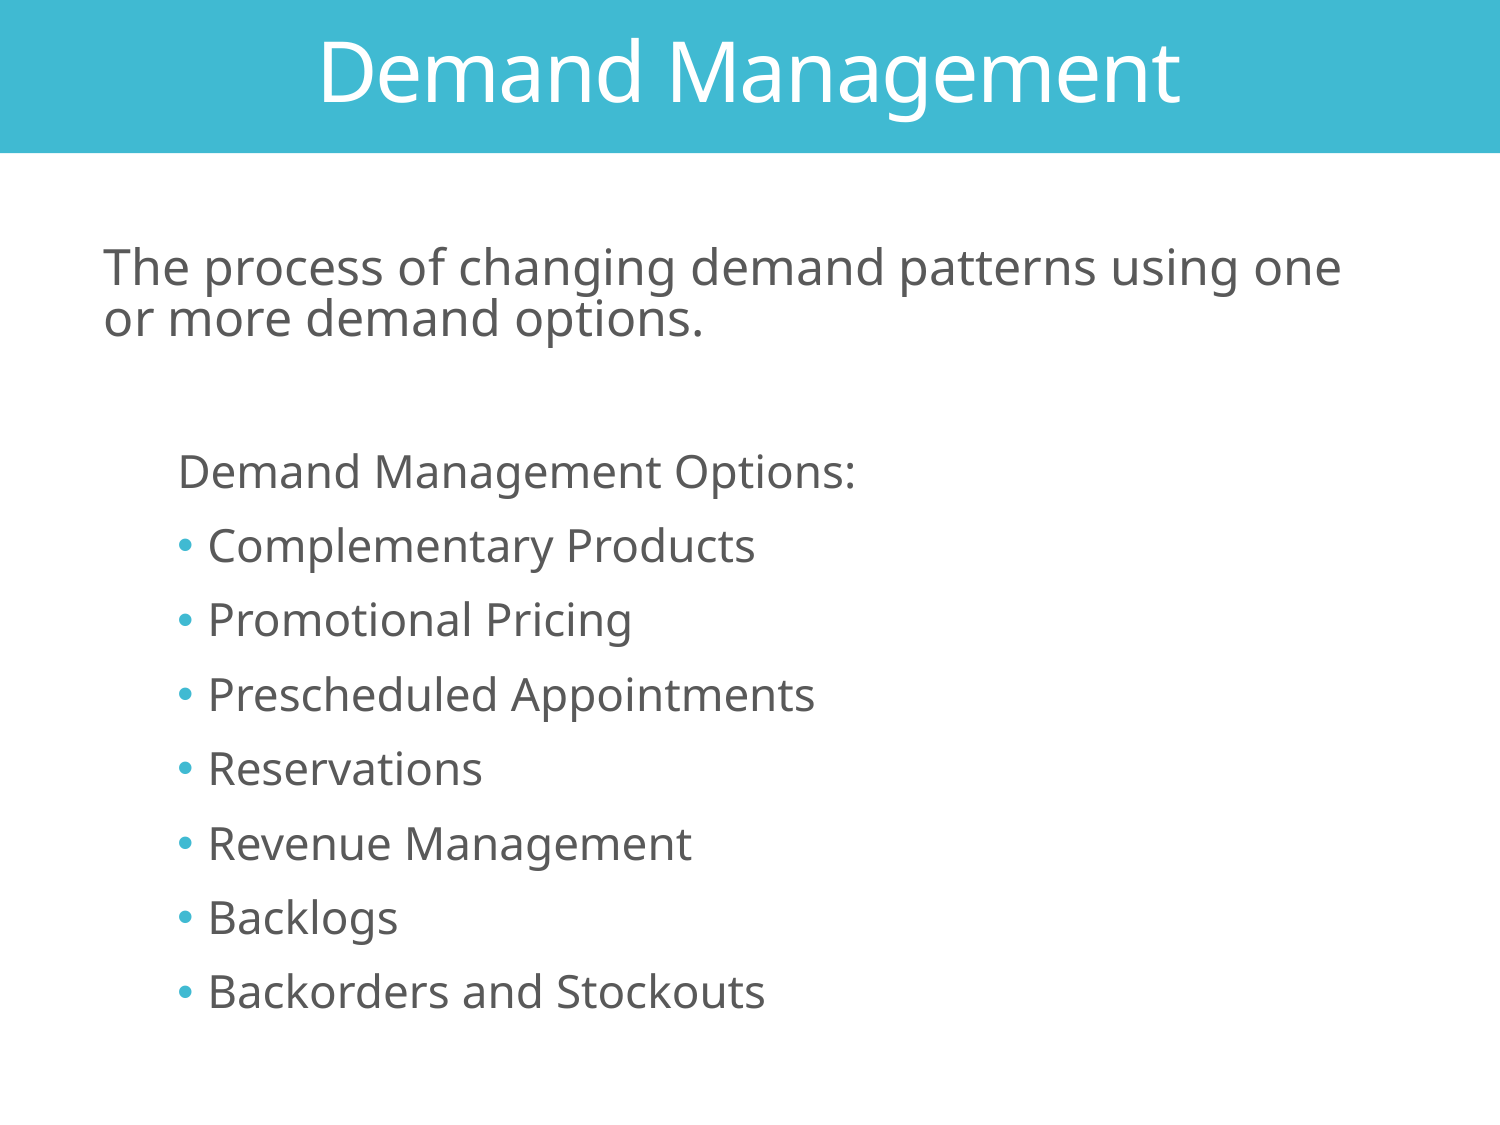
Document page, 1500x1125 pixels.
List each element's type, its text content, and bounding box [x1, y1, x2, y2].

list The process of changing demand patterns using one or more demand options. [88, 237, 1412, 392]
text_box Demand Management [0, 0, 1500, 154]
text_box Demand Management Options: Complementary Products Promotional Pricing Prescheduled Appointments Reservations Revenue Management Backlogs Backorders and Stockouts [162, 441, 875, 1027]
